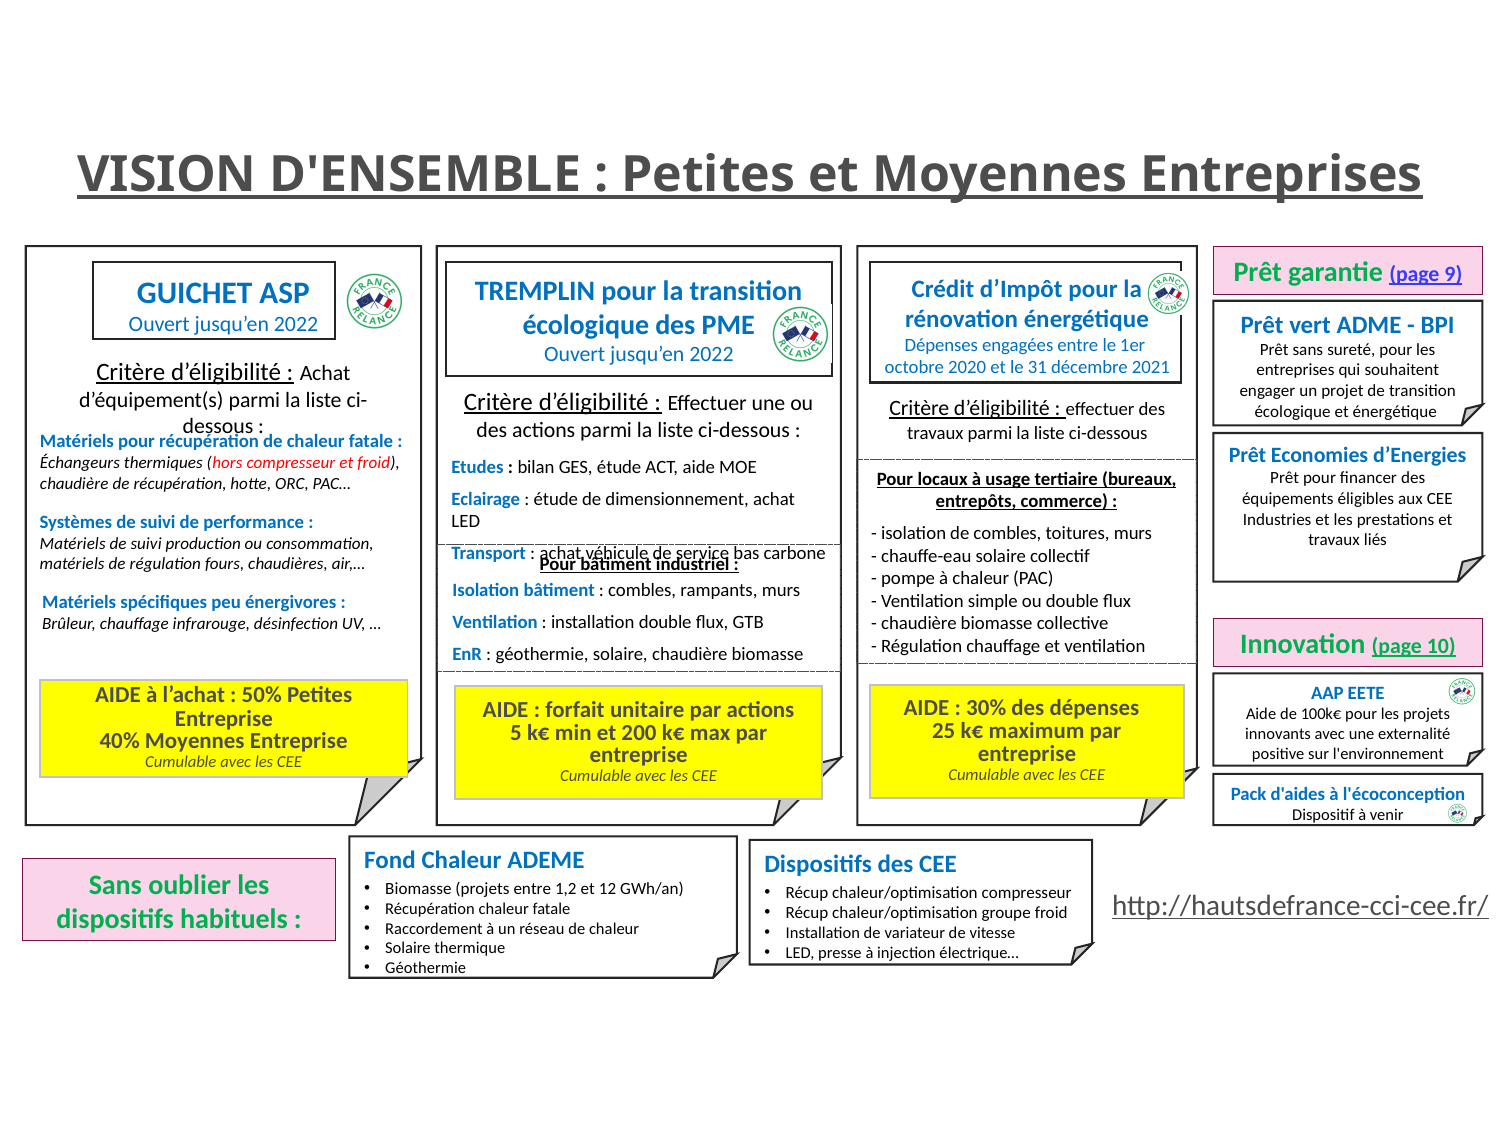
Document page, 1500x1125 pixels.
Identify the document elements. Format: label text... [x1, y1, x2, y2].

table_header AIDE : forfait unitaire par actions 5 k€ min et 200 k€ max par entreprise Cumulable avec les CEE [456, 687, 821, 798]
text_box Systèmes de suivi de performance : Matériels de suivi production ou consommation, matériels de régulation fours, chaudières, air,… [24, 502, 421, 581]
text_box Pour locaux à usage tertiaire (bureaux, entrepôts, commerce) : - isolation de combles, toitures, murs - chauffe-eau solaire collectif - pompe à chaleur (PAC) - Ventilation simple ou double flux - chaudière biomasse collective - Régulation chauffage et ventilation [856, 459, 1197, 664]
title VISION D'ENSEMBLE : Petites et Moyennes Entreprises [0, 140, 1500, 252]
picture [1144, 271, 1192, 315]
table_header AIDE : 30% des dépenses 25 k€ maximum par entreprise Cumulable avec les CEE [871, 686, 1183, 797]
text_box Matériels pour récupération de chaleur fatale : Échangeurs thermiques (hors compresseur et froid), chaudière de récupération, hotte, ORC, PAC… [25, 421, 421, 501]
table_header AIDE à l’achat : 50% Petites Entreprise 40% Moyennes Entreprise Cumulable avec les CEE [41, 681, 407, 776]
text_box Crédit d’Impôt pour la rénovation énergétique Dépenses engagées entre le 1er octobre 2020 et le 31 décembre 2021 Critère d’éligibilité : effectuer des travaux parmi la liste ci-dessous [856, 245, 1201, 827]
text_box [92, 261, 336, 340]
text_box Innovation (page 10) [1213, 618, 1483, 667]
picture [343, 271, 406, 330]
text_box Dispositifs des CEE Récup chaleur/optimisation compresseur Récup chaleur/optimisation groupe froid Installation de variateur de vitesse LED, presse à injection électrique… [748, 838, 1096, 966]
text_box [869, 261, 1182, 384]
text_box Sans oublier les dispositifs habituels : [22, 858, 336, 941]
text_box Prêt vert ADME - BPI Prêt sans sureté, pour les entreprises qui souhaitent engager un projet de transition écologique et énergétique [1212, 299, 1486, 427]
text_box Pour bâtiment industriel : Isolation bâtiment : combles, rampants, murs Ventilation : installation double flux, GTB EnR : géothermie, solaire, chaudière biomasse [437, 544, 841, 672]
text_box Pack d'aides à l'écoconception Dispositif à venir [1212, 772, 1486, 827]
text_box Etudes : bilan GES, étude ACT, aide MOE Eclairage : étude de dimensionnement, achat LED Transport : achat véhicule de service bas carbone [436, 447, 841, 571]
text_box TREMPLIN pour la transition écologique des PME Ouvert jusqu’en 2022 Critère d’éligibilité : Effectuer une ou des actions parmi la liste ci-dessous : [435, 245, 845, 827]
text_box Prêt Economies d’Energies Prêt pour financer des équipements éligibles aux CEE Industries et les prestations et travaux liés [1212, 431, 1486, 583]
text_box GUICHET ASP Ouvert jusqu’en 2022 Critère d’éligibilité : Achat d’équipement(s) parmi la liste ci-dessous : Investissement total < à 3 millions d’€ [24, 245, 425, 827]
text_box AAP EETE Aide de 100k€ pour les projets innovants avec une externalité positive sur l'environnement [1212, 672, 1486, 767]
text_box Prêt garantie (page 9) [1213, 246, 1483, 295]
text_box Fond Chaleur ADEME Biomasse (projets entre 1,2 et 12 GWh/an) Récupération chaleur fatale Raccordement à un réseau de chaleur Solaire thermique Géothermie [348, 835, 741, 979]
text_box [445, 261, 833, 377]
picture [1447, 803, 1469, 823]
text_box http://hautsdefrance-cci-cee.fr/ [1097, 878, 1500, 929]
picture [1447, 677, 1477, 705]
picture [769, 304, 832, 363]
text_box Matériels spécifiques peu énergivores : Brûleur, chauffage infrarouge, désinfection UV, … [27, 582, 411, 641]
